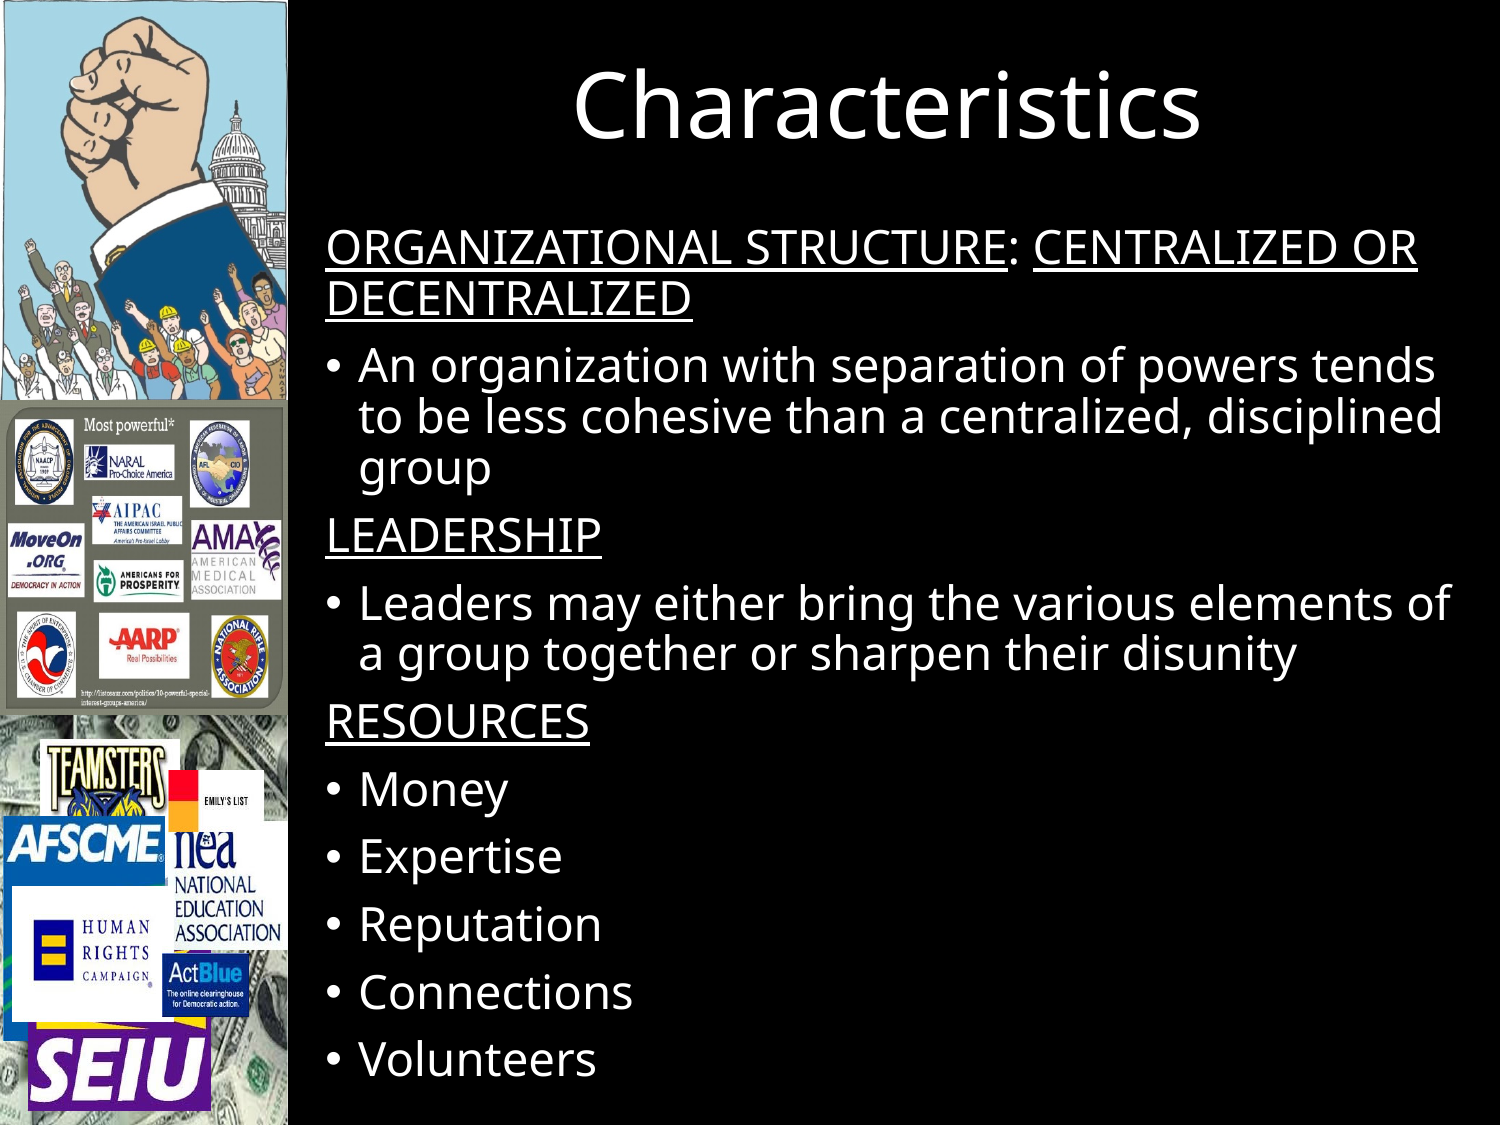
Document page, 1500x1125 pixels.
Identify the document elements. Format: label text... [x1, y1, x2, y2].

title Characteristics [306, 0, 1470, 218]
picture [0, 0, 288, 1125]
list ORGANIZATIONAL STRUCTURE: CENTRALIZED OR DECENTRALIZED An organization with separation of powers tends to be less cohesive than a centralized, disciplined group LEADERSHIP Leaders may either bring the various elements of a group together or sharpen their disunity RESOURCES Money Expertise Reputation Connections Volunteers [310, 216, 1473, 1099]
